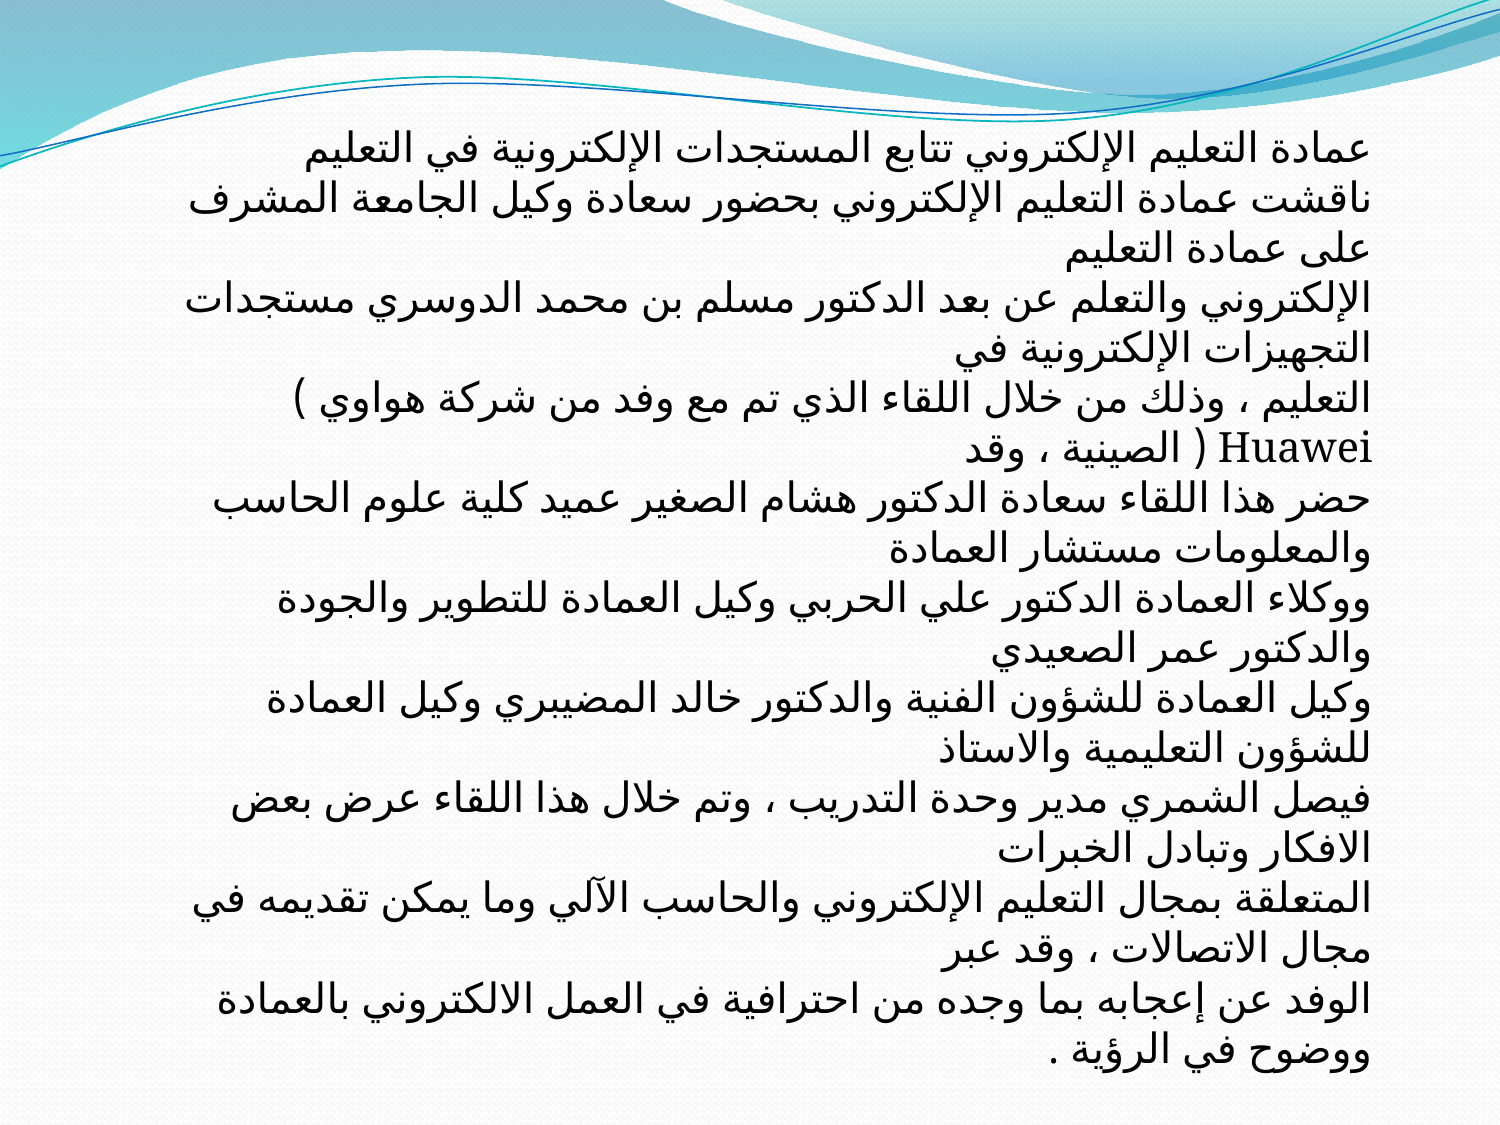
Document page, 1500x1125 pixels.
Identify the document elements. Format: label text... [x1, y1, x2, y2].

text_box عمادة التعليم الإلكتروني تتابع المستجدات الإلكترونية في التعليم ناقشت عمادة التعليم الإلكتروني بحضور سعادة وكيل الجامعة المشرف على عمادة التعليم الإلكتروني والتعلم عن بعد الدكتور مسلم بن محمد الدوسري مستجدات التجهيزات الإلكترونية في التعليم ، وذلك من خلال اللقاء الذي تم مع وفد من شركة هواوي ) Huawei ( الصينية ، وقد حضر هذا اللقاء سعادة الدكتور هشام الصغير عميد كلية علوم الحاسب والمعلومات مستشار العمادة ووكلاء العمادة الدكتور علي الحربي وكيل العمادة للتطوير والجودة والدكتور عمر الصعيدي وكيل العمادة للشؤون الفنية والدكتور خالد المضيبري وكيل العمادة للشؤون التعليمية والاستاذ فيصل الشمري مدير وحدة التدريب ، وتم خلال هذا اللقاء عرض بعض الافكار وتبادل الخبرات المتعلقة بمجال التعليم الإلكتروني والحاسب الآلي وما يمكن تقديمه في مجال الاتصالات ، وقد عبر الوفد عن إعجابه بما وجده من احترافية في العمل الالكتروني بالعمادة ووضوح في الرؤية . [146, 113, 1388, 1079]
